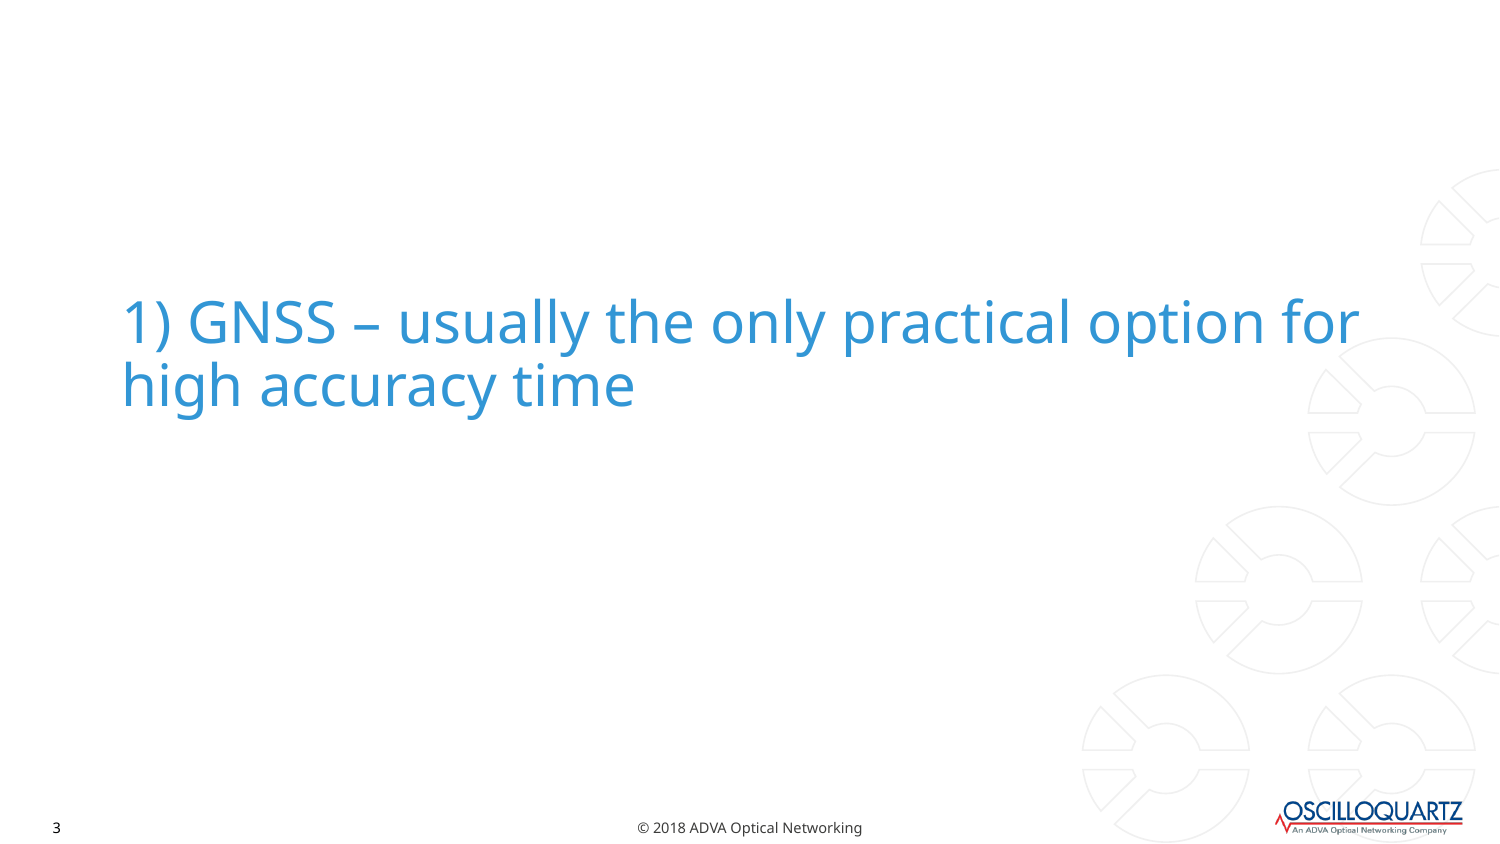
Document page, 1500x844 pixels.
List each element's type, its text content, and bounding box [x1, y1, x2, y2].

picture [1271, 793, 1467, 839]
title 1) GNSS – usually the only practical option for high accuracy time [106, 291, 1445, 419]
